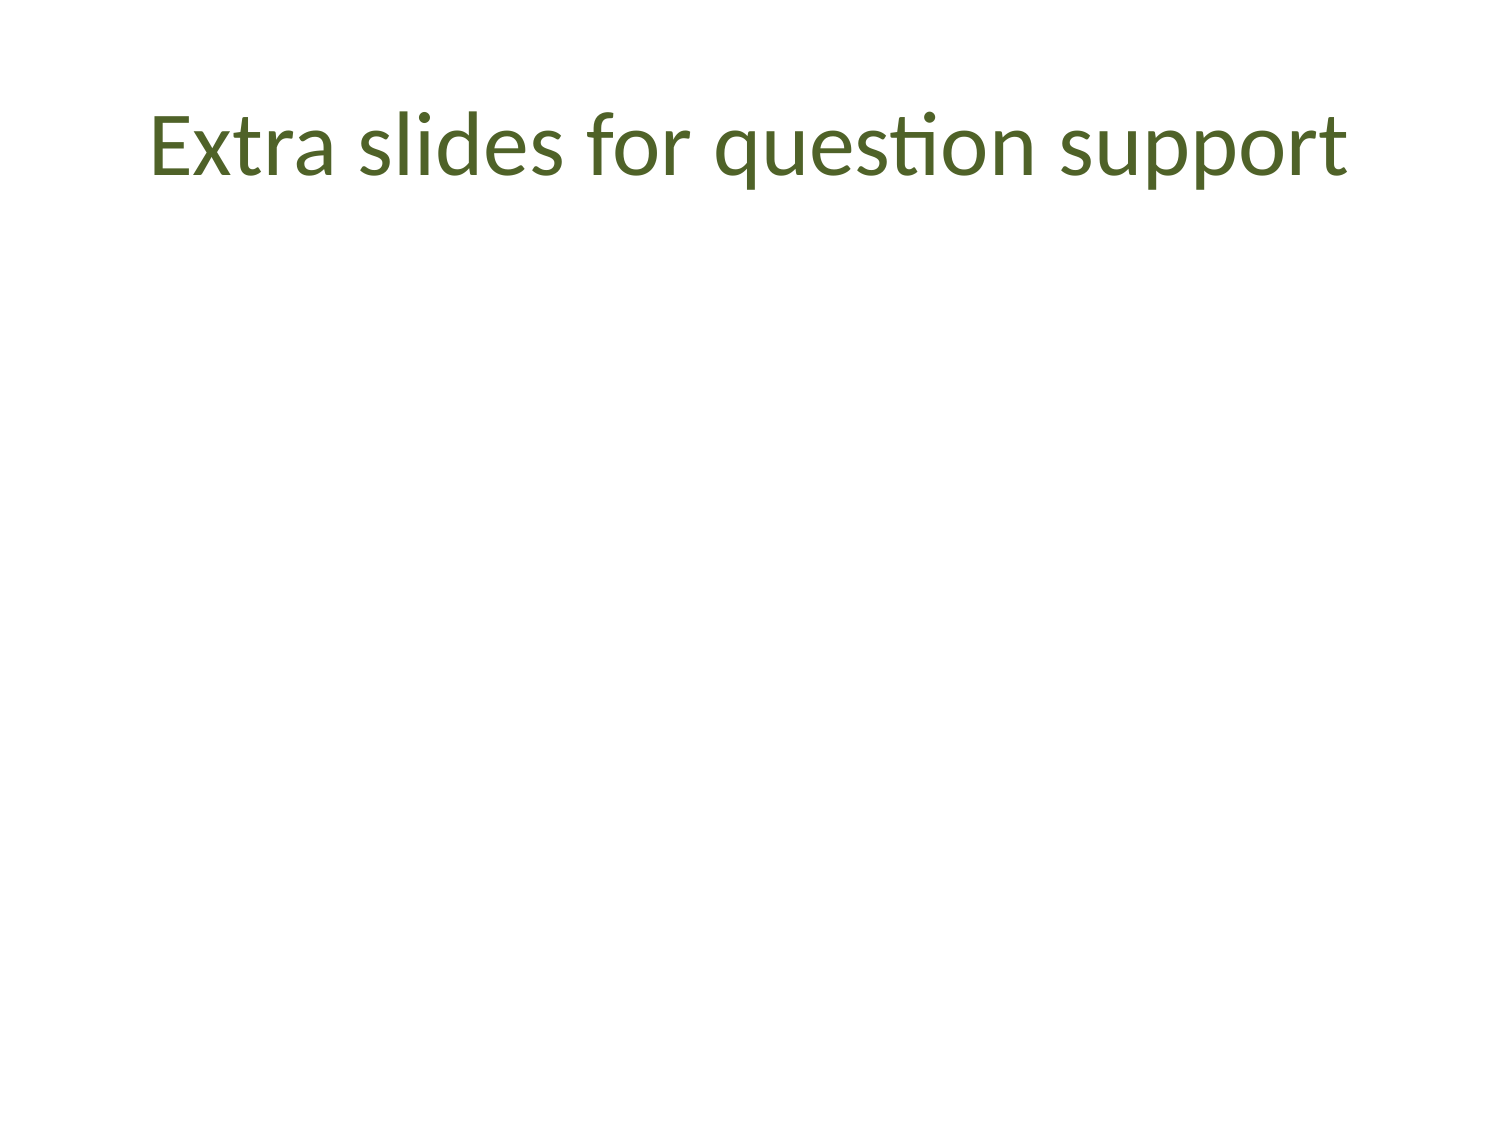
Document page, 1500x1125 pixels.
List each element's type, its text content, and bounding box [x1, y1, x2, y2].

title Extra slides for question support [75, 45, 1425, 233]
